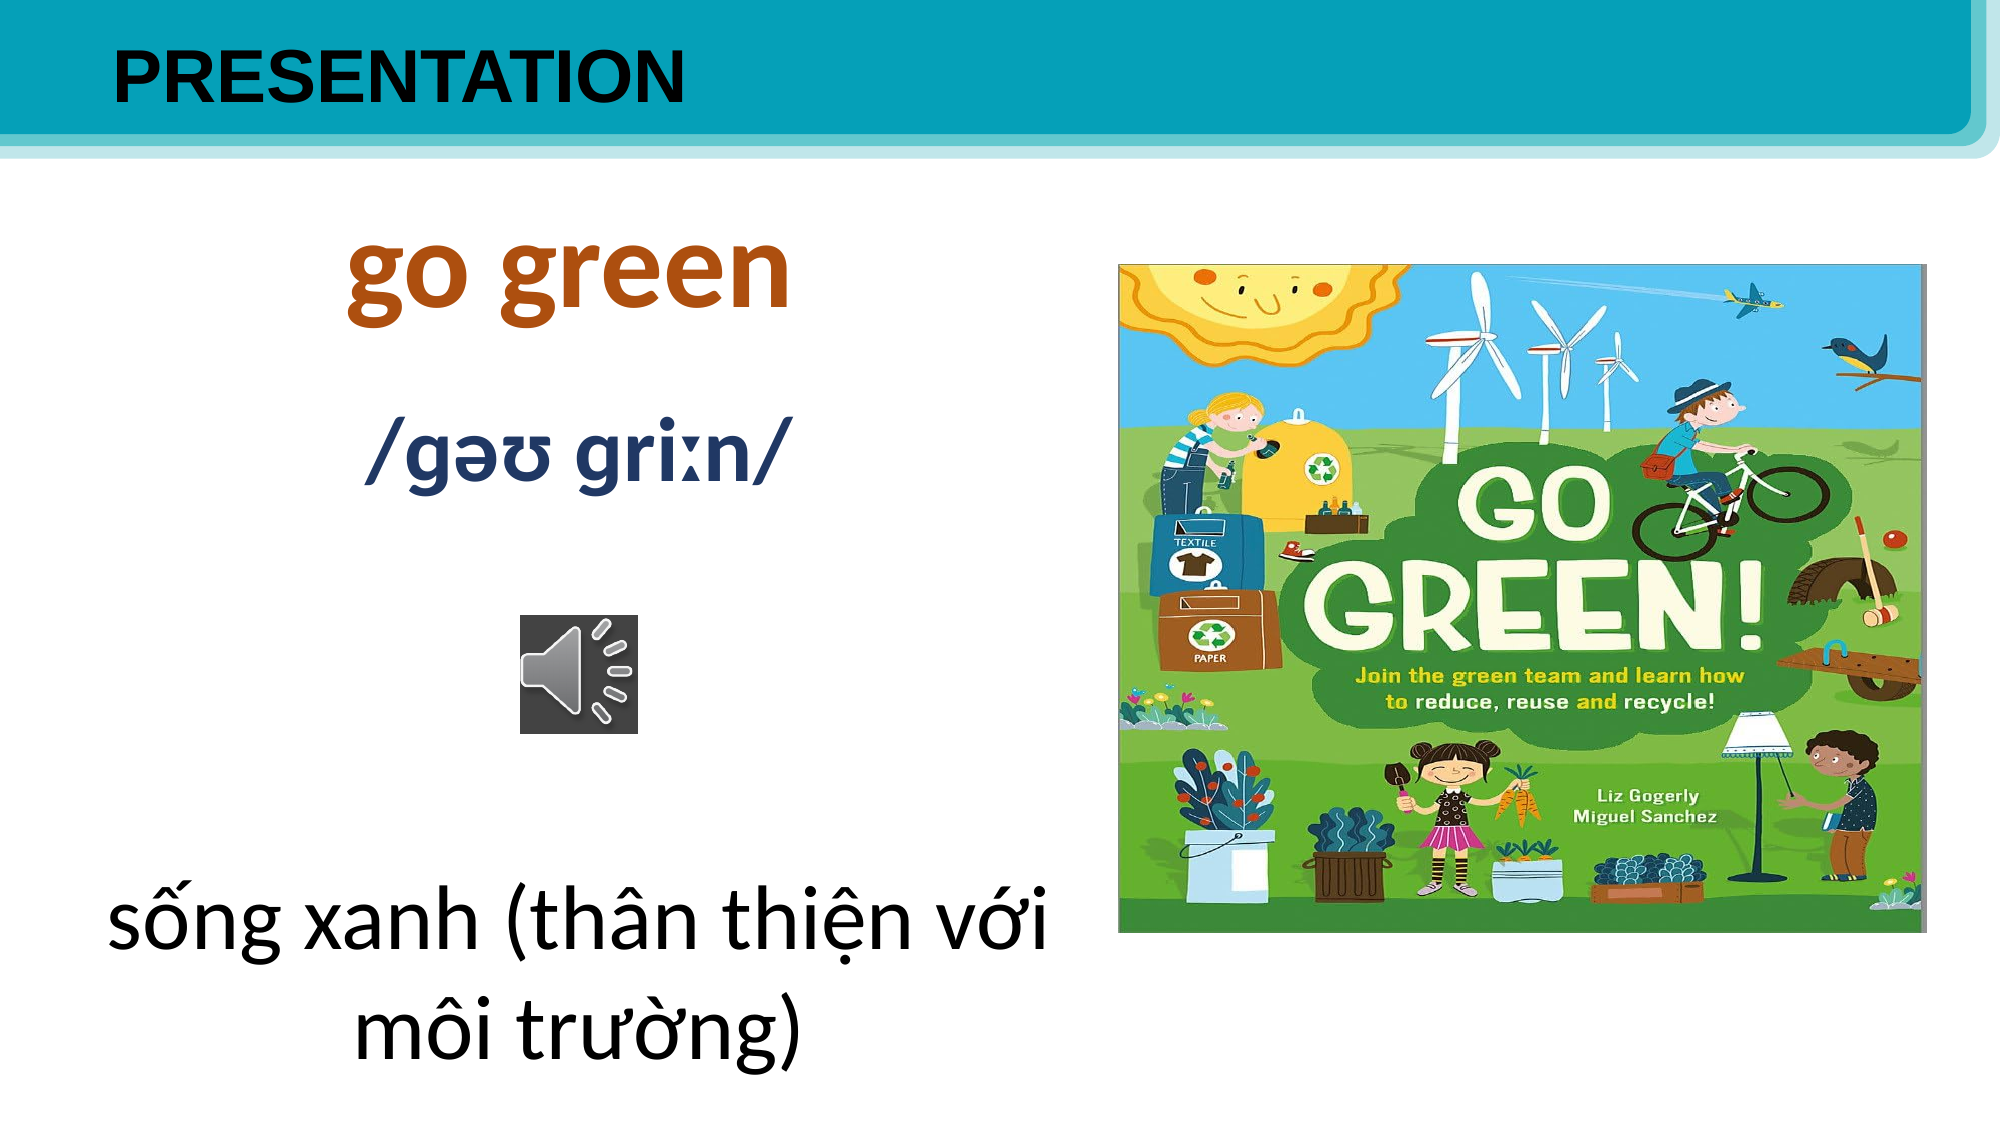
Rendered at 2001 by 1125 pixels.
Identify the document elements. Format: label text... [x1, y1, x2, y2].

text_box /ɡəʊ ɡriːn/ [350, 382, 809, 508]
picture [519, 614, 640, 735]
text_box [0, 0, 2000, 159]
text_box go green [330, 175, 1073, 341]
picture [1118, 264, 1927, 933]
text_box sống xanh (thân thiện với môi trường) [73, 850, 1086, 1086]
